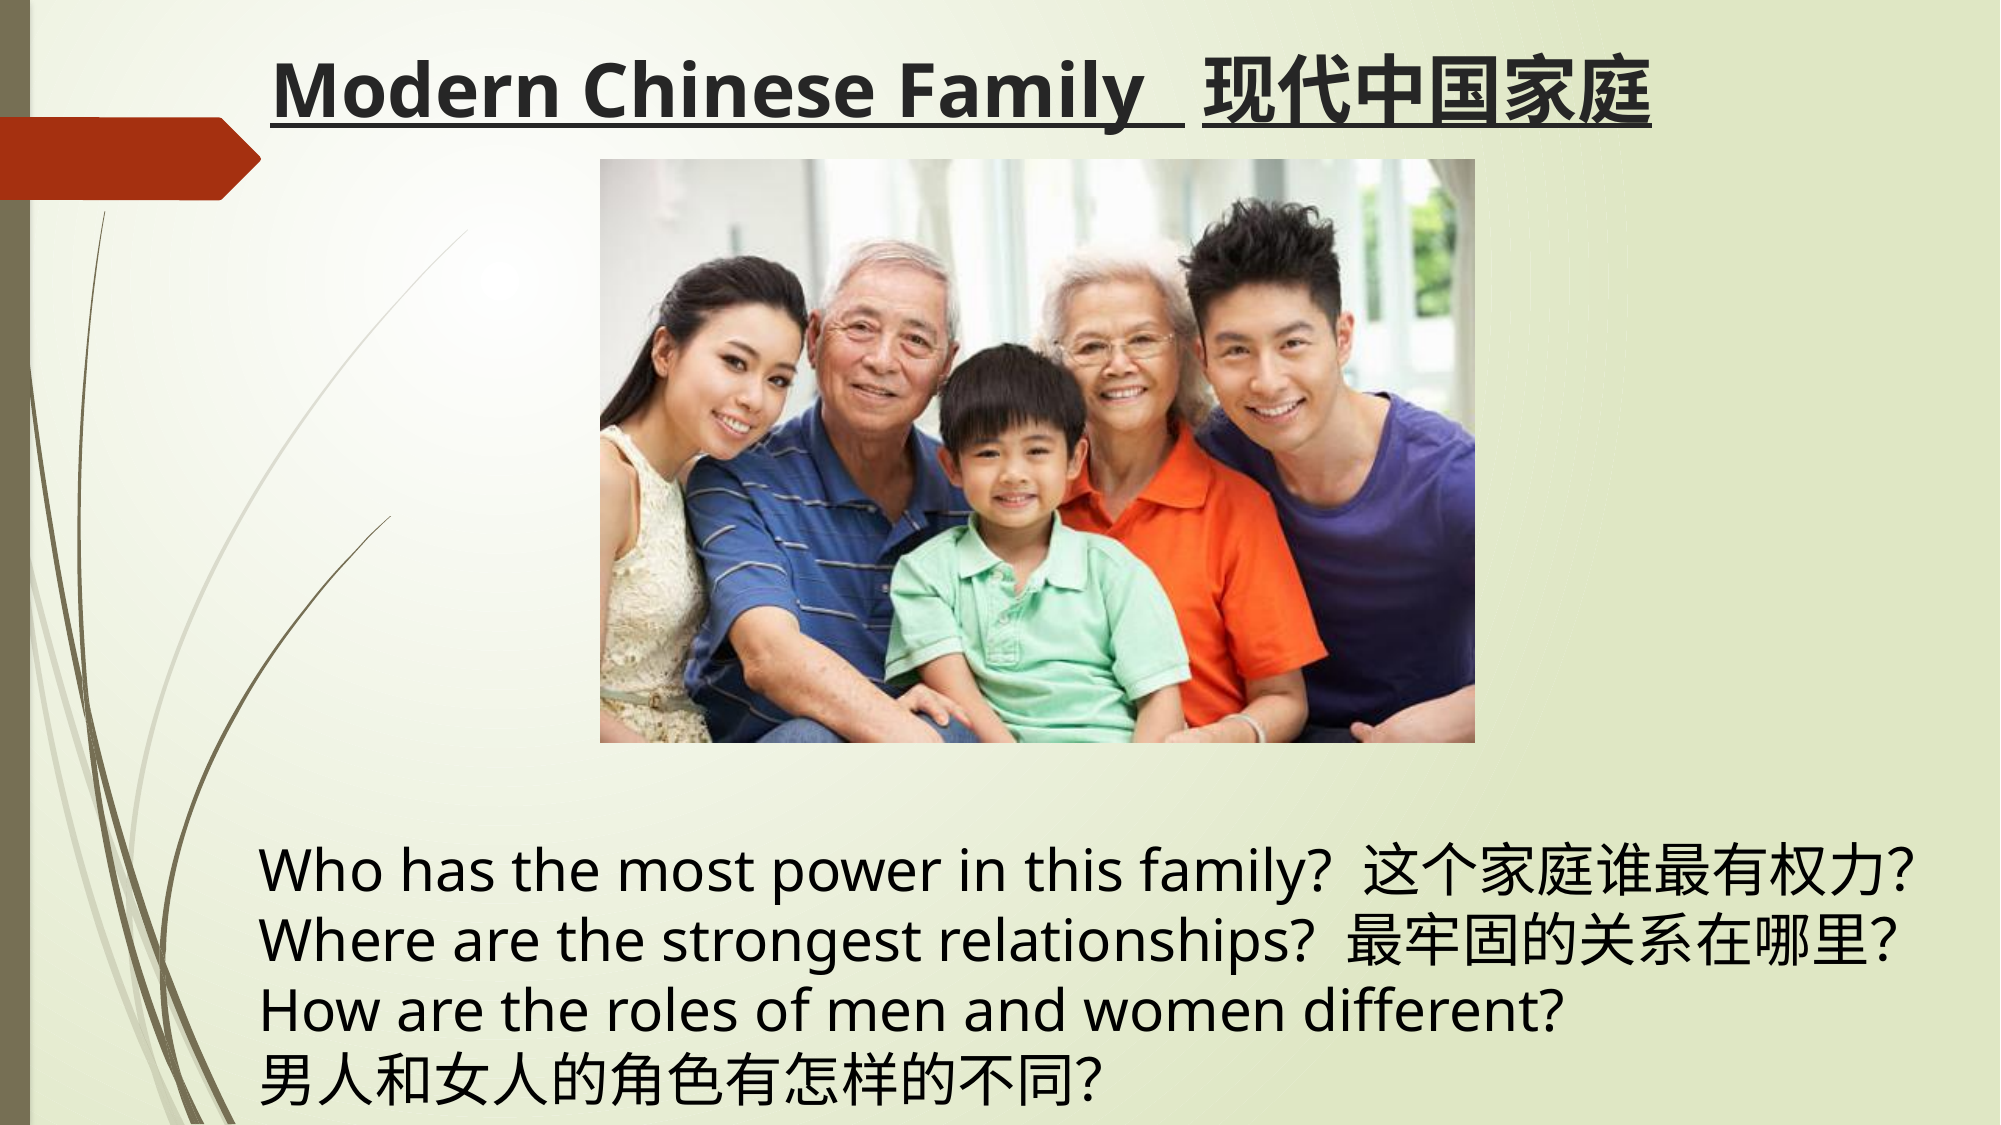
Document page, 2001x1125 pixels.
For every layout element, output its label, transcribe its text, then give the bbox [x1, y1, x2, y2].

text_box Who has the most power in this family? 这个家庭谁最有权力？ Where are the strongest relationships? 最牢固的关系在哪里？ How are the roles of men and women different? 男人和女人的角色有怎样的不同？ [244, 825, 1955, 1120]
title Modern Chinese Family 现代中国家庭 [255, 34, 1756, 155]
picture [599, 159, 1476, 743]
